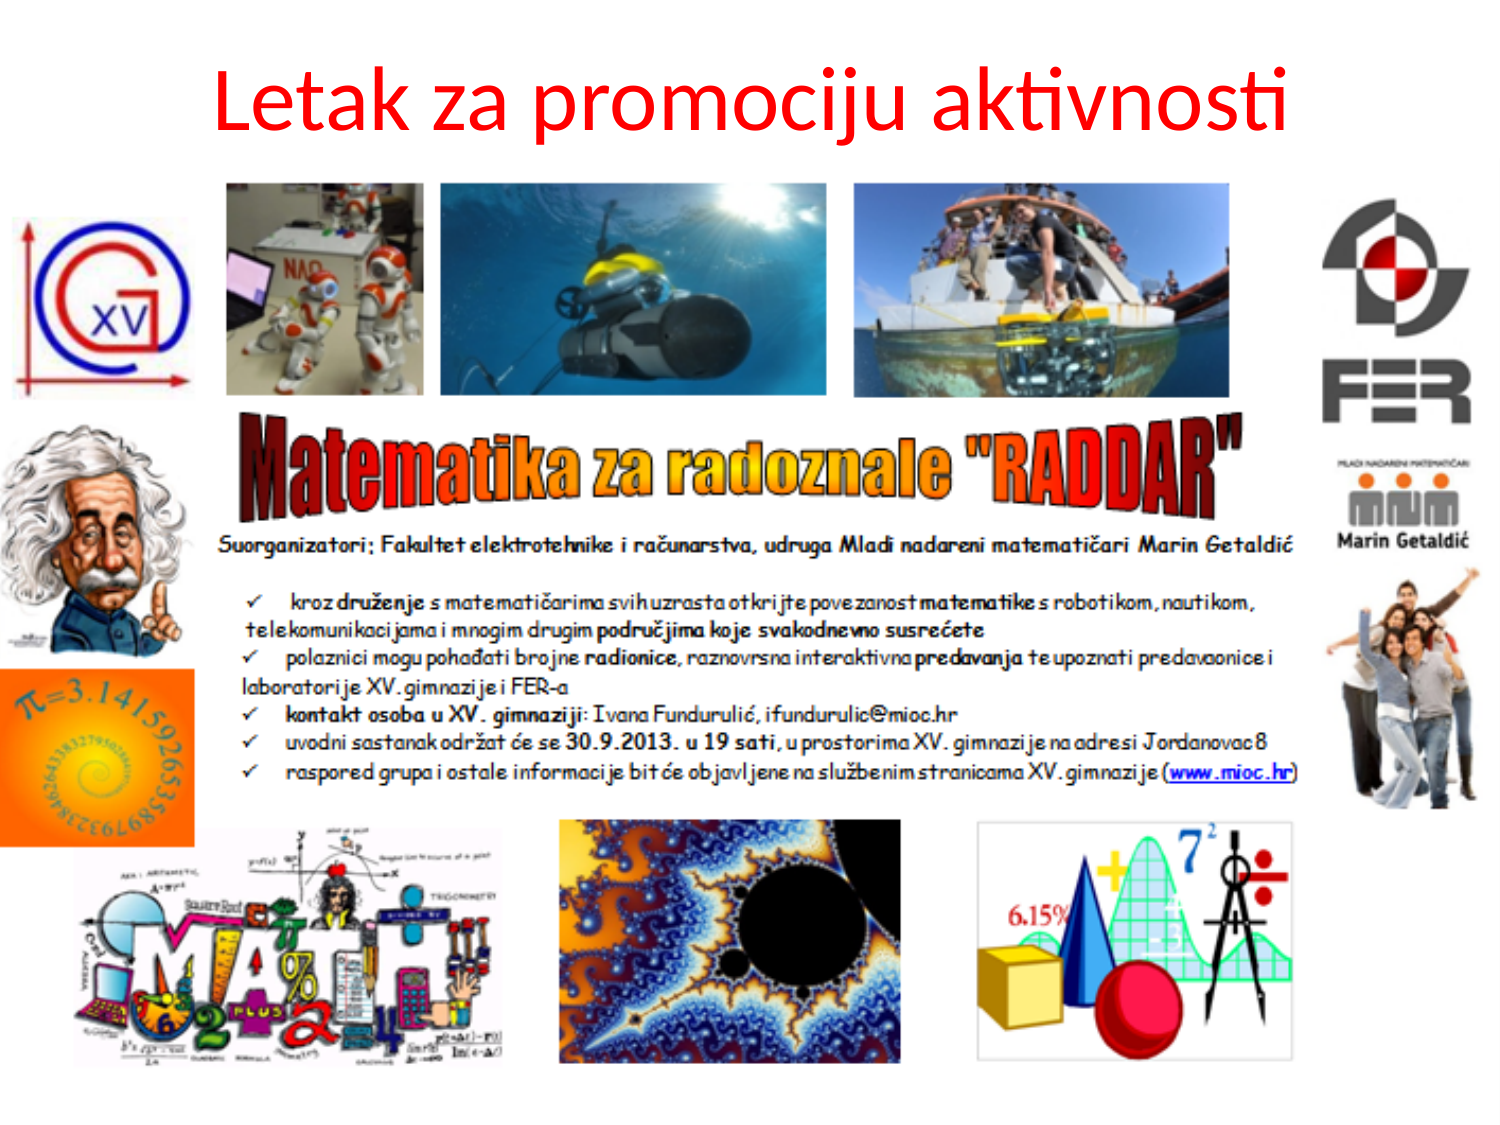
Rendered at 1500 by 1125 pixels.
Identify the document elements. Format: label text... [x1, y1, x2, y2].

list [0, 158, 1500, 1125]
title Letak za promociju aktivnosti [76, 0, 1427, 157]
